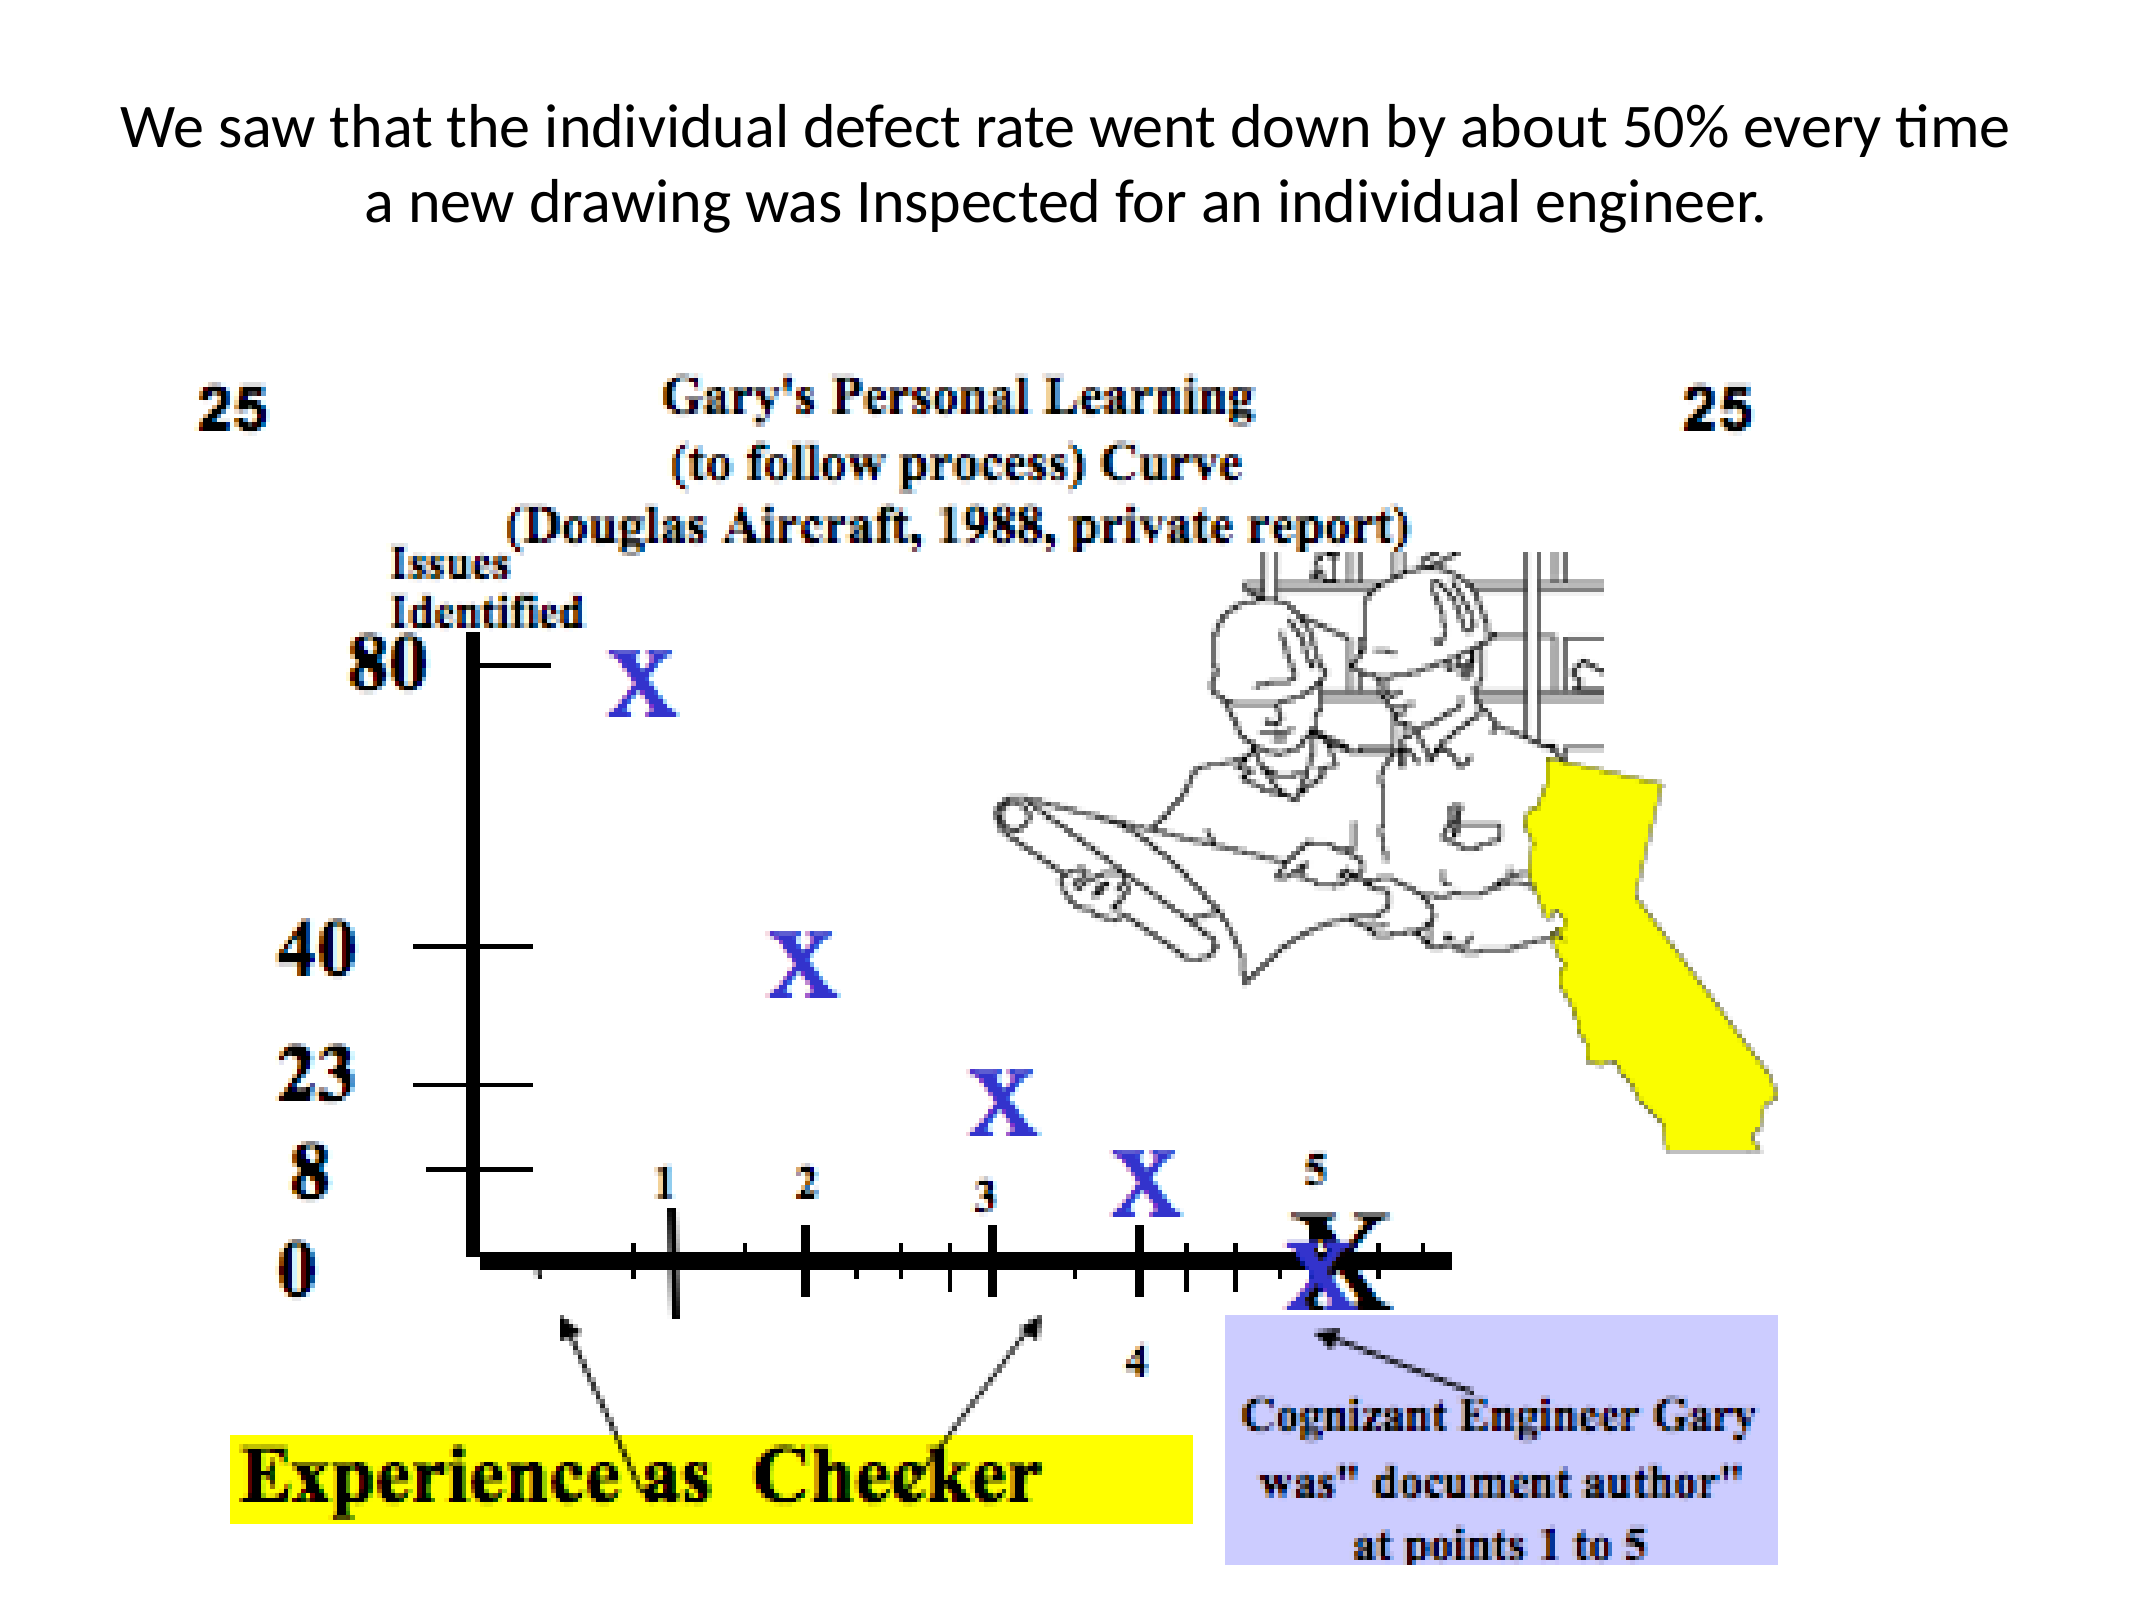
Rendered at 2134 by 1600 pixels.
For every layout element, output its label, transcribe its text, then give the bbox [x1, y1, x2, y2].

title We saw that the individual defect rate went down by about 50% every time a new drawing was Inspected for an individual engineer. [106, 63, 2028, 332]
picture [177, 365, 1778, 1565]
